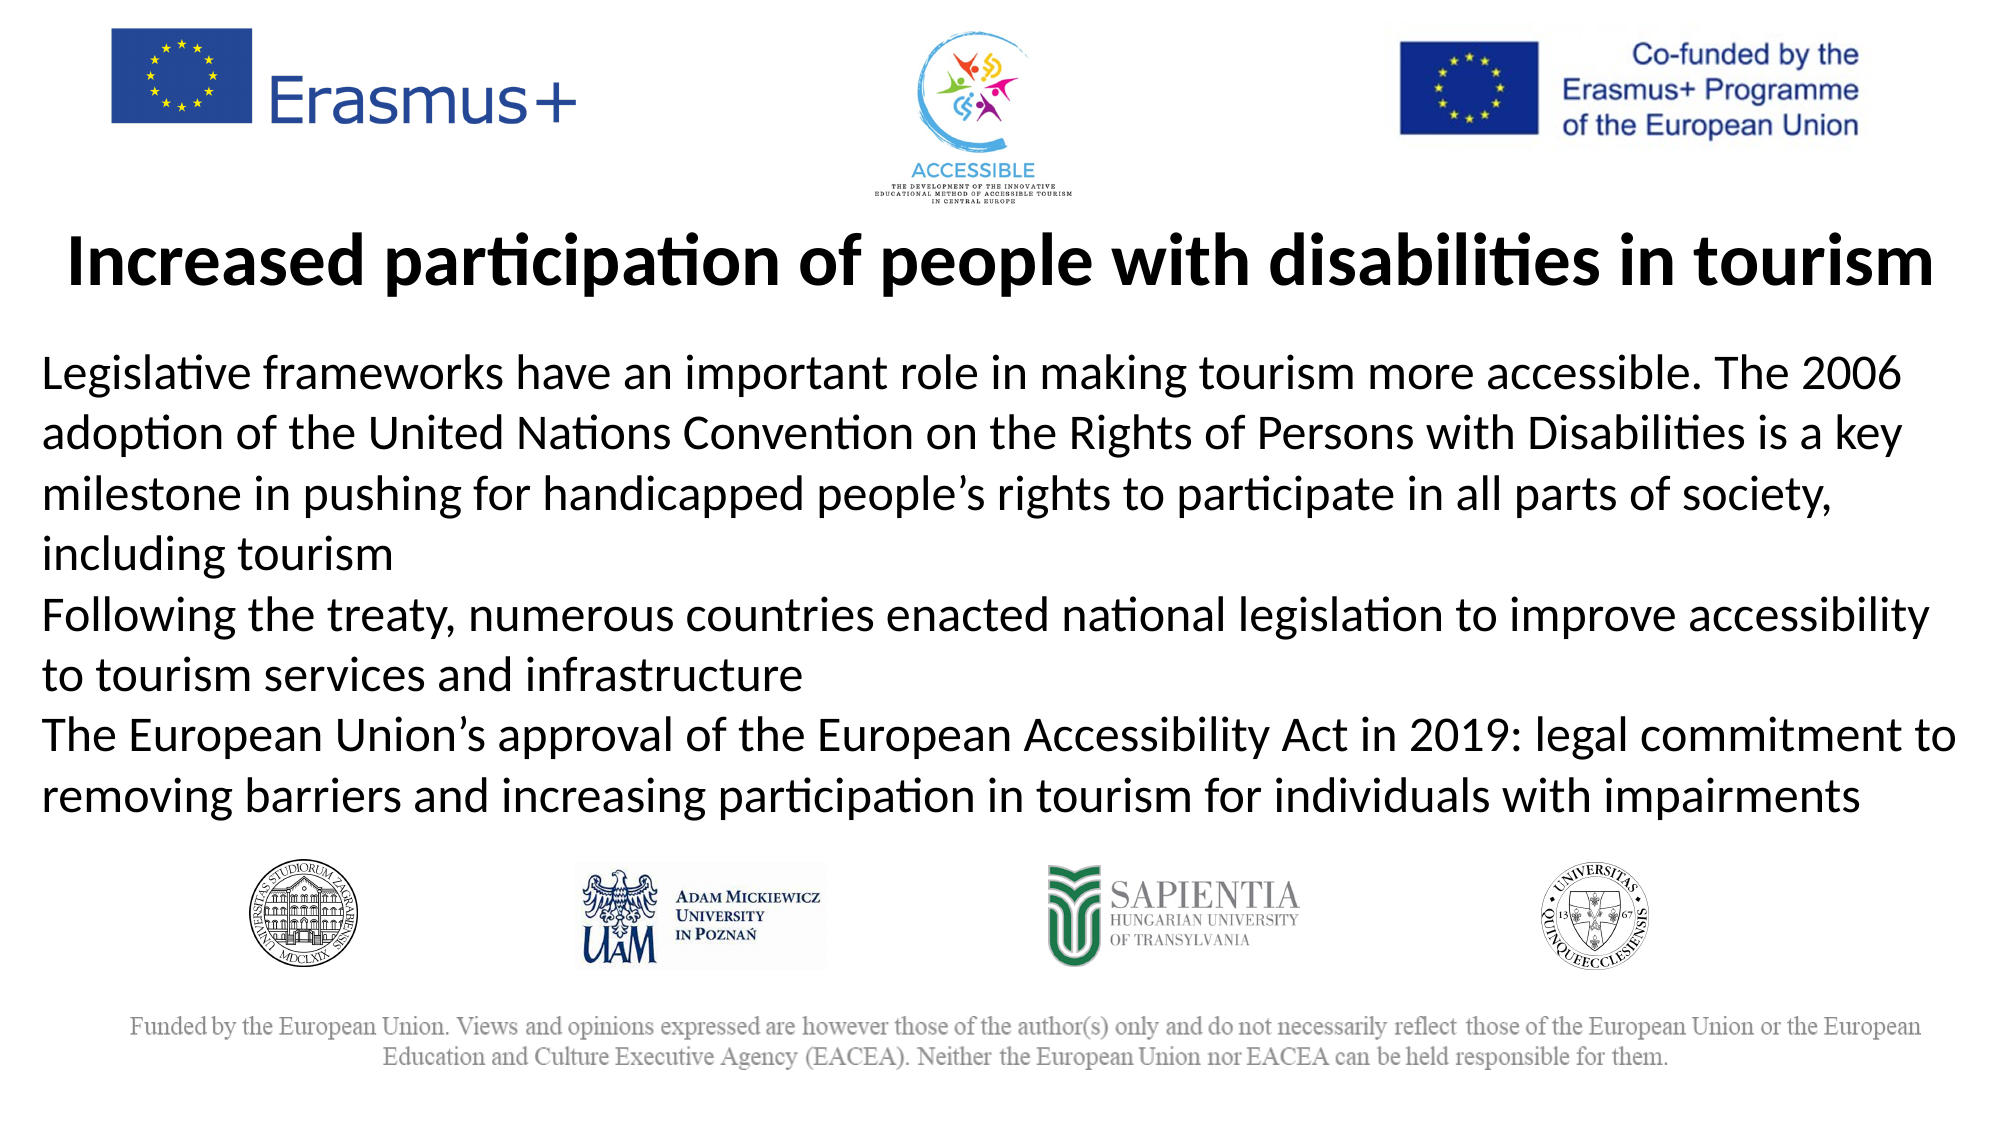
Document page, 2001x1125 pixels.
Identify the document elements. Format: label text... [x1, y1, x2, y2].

picture [249, 859, 358, 967]
picture [860, 3, 1086, 230]
picture [111, 28, 576, 124]
picture [1048, 865, 1300, 967]
picture [1385, 22, 1874, 154]
text_box Increased participation of people with disabilities in tourism [26, 196, 1978, 310]
title Legislative frameworks have an important role in making tourism more accessible. The 2006 adoption of the United Nations Convention on the Rights of Persons with Disabilities is a key milestone in pushing for handicapped people’s rights to participate in all parts of society, including tourism Following the treaty, numerous countries enacted national legislation to improve accessibility to tourism services and infrastructure The European Union’s approval of the European Accessibility Act in 2019: legal commitment to removing barriers and increasing participation in tourism for individuals with impairments [26, 325, 1979, 830]
picture [575, 862, 827, 970]
picture [1541, 862, 1649, 970]
picture [111, 1002, 1942, 1087]
